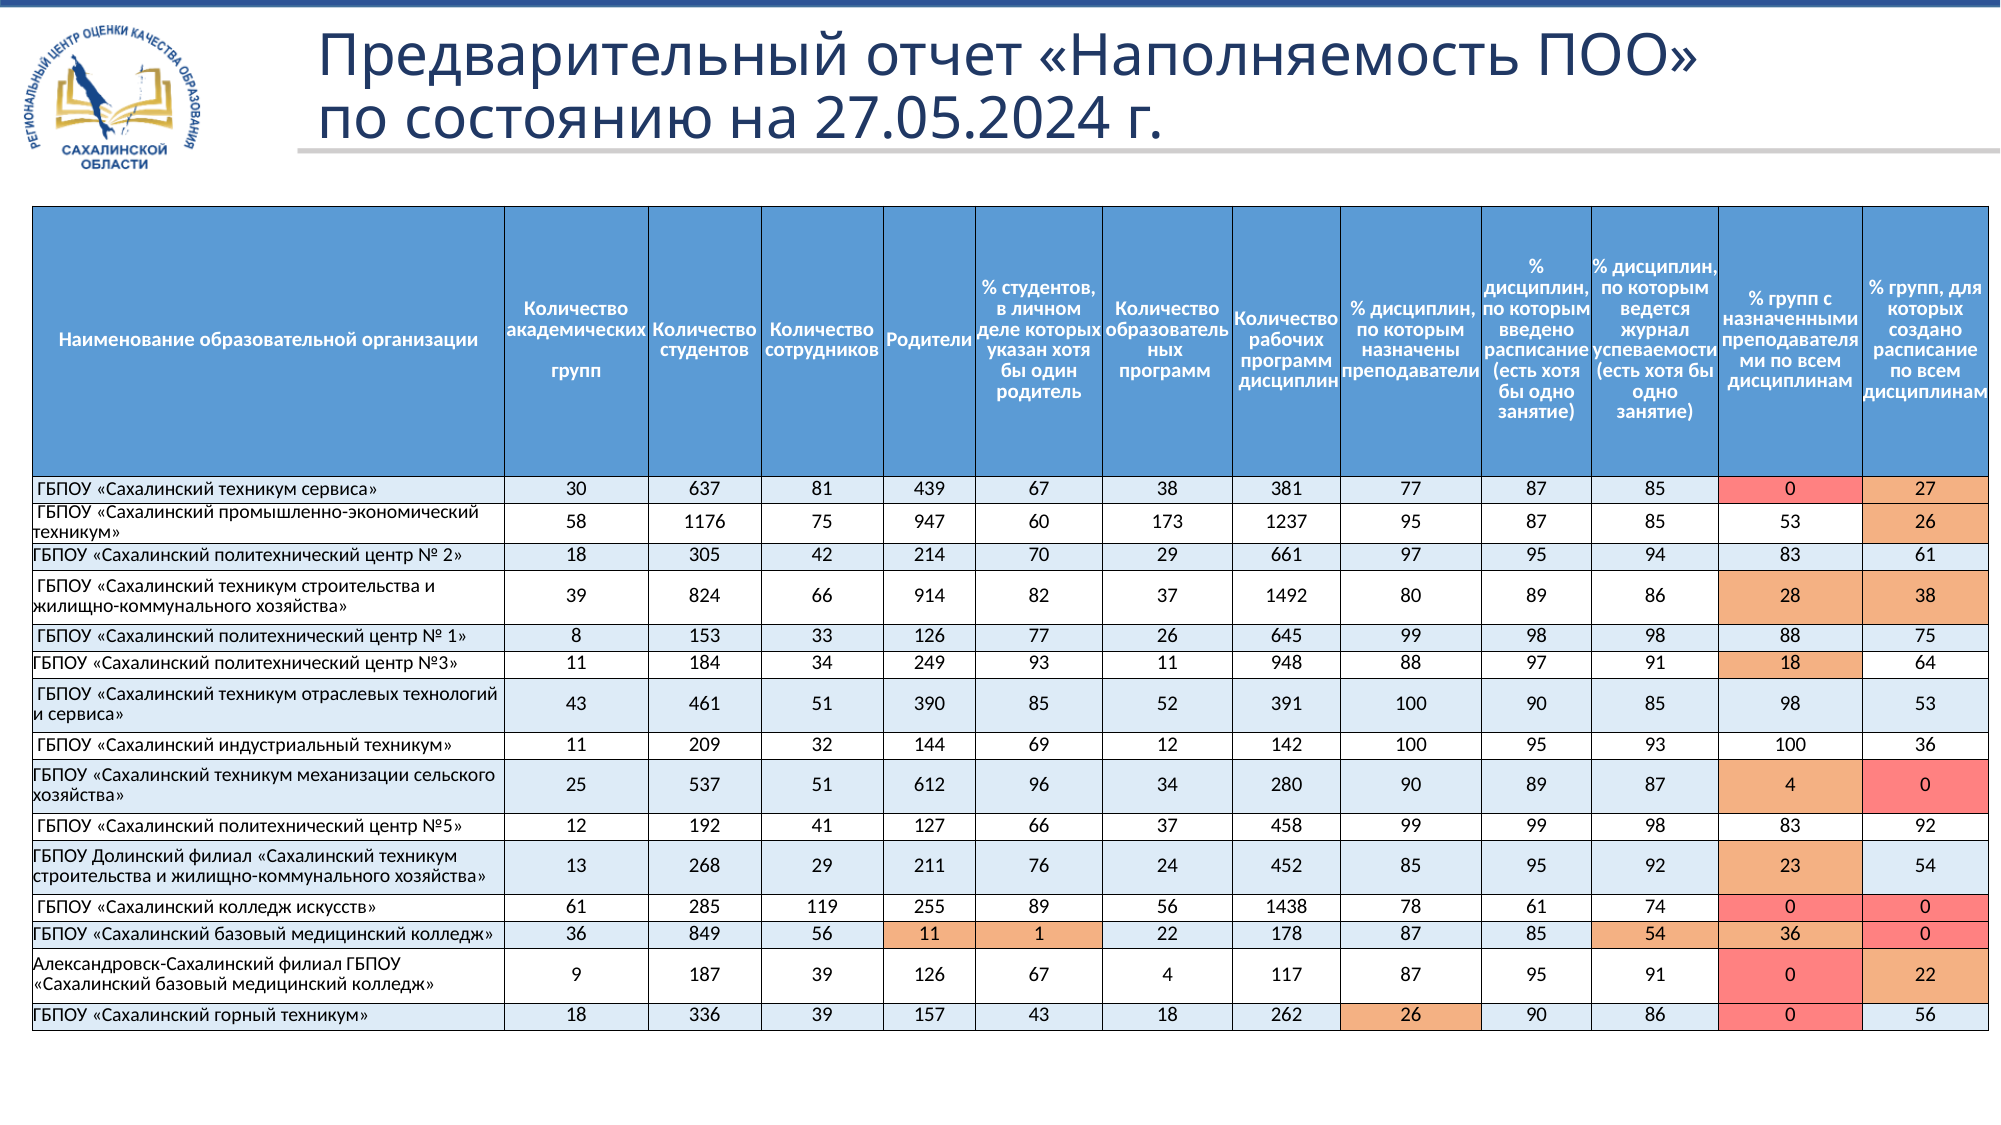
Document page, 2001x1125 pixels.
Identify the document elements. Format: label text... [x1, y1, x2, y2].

table_cell 60 [976, 504, 1102, 543]
table_cell 37 [1103, 571, 1232, 624]
table_cell 255 [884, 895, 975, 921]
table_cell ГБПОУ «Сахалинский техникум строительства и жилищно-коммунального хозяйства» [33, 571, 504, 624]
table_cell 88 [1719, 625, 1862, 651]
table_cell 29 [762, 841, 883, 894]
table_cell 61 [1863, 544, 1988, 570]
table_cell 37 [1103, 814, 1232, 840]
table_cell 39 [762, 1004, 883, 1030]
table_cell 36 [1863, 733, 1988, 759]
table_cell 67 [976, 949, 1102, 1003]
table_cell 1438 [1233, 895, 1340, 921]
table_cell 93 [976, 652, 1102, 678]
table_cell 87 [1482, 504, 1591, 543]
table_cell 91 [1592, 652, 1718, 678]
table_cell 914 [884, 571, 975, 624]
table_cell 0 [1863, 895, 1988, 921]
table_cell 99 [1341, 625, 1481, 651]
table_header Наименование образовательной организации [33, 207, 504, 476]
table_cell ГБПОУ «Сахалинский техникум сервиса» [33, 477, 504, 503]
table_cell ГБПОУ «Сахалинский техникум механизации сельского хозяйства» [33, 760, 504, 813]
table_cell 1492 [1233, 571, 1340, 624]
table_cell 268 [649, 841, 761, 894]
table_cell 192 [649, 814, 761, 840]
table_cell 34 [1103, 760, 1232, 813]
table_cell 661 [1233, 544, 1340, 570]
table_header % дисциплин, по которым ведется журнал успеваемости (есть хотя бы одно занятие) [1592, 207, 1718, 476]
table_cell 0 [1863, 760, 1988, 813]
table_cell 61 [505, 895, 648, 921]
table_cell 98 [1719, 679, 1862, 732]
table_cell 95 [1482, 544, 1591, 570]
table_cell 126 [884, 625, 975, 651]
table_cell 26 [1341, 1004, 1481, 1030]
table_cell 26 [1863, 504, 1988, 543]
table_cell 537 [649, 760, 761, 813]
table_cell 92 [1863, 814, 1988, 840]
table_cell 85 [1592, 504, 1718, 543]
table_cell 211 [884, 841, 975, 894]
table_cell 66 [976, 814, 1102, 840]
table_cell 85 [1592, 477, 1718, 503]
table_cell 61 [1482, 895, 1591, 921]
table_cell 262 [1233, 1004, 1340, 1030]
table_cell ГБПОУ «Сахалинский политехнический центр №3» [33, 652, 504, 678]
table_cell 90 [1341, 760, 1481, 813]
table_cell 85 [1592, 679, 1718, 732]
table_cell 74 [1592, 895, 1718, 921]
table_cell 95 [1482, 949, 1591, 1003]
table_cell 64 [1863, 652, 1988, 678]
table_cell 53 [1863, 679, 1988, 732]
table_cell 142 [1233, 733, 1340, 759]
table_cell 54 [1592, 922, 1718, 948]
table_cell 94 [1592, 544, 1718, 570]
table_cell 56 [1103, 895, 1232, 921]
table_header Родители [884, 207, 975, 476]
table_cell 0 [1719, 1004, 1862, 1030]
table_cell 947 [884, 504, 975, 543]
table_cell ГБПОУ «Сахалинский политехнический центр № 2» [33, 544, 504, 570]
table_cell 43 [976, 1004, 1102, 1030]
table_cell 24 [1103, 841, 1232, 894]
table_cell 89 [1482, 571, 1591, 624]
table_cell 461 [649, 679, 761, 732]
table_cell 18 [1719, 652, 1862, 678]
table_cell 12 [1103, 733, 1232, 759]
table_cell 119 [762, 895, 883, 921]
table_cell 89 [976, 895, 1102, 921]
table_cell ГБПОУ «Сахалинский индустриальный техникум» [33, 733, 504, 759]
table_cell 96 [976, 760, 1102, 813]
table_cell 11 [884, 922, 975, 948]
table_cell 157 [884, 1004, 975, 1030]
table_cell 43 [505, 679, 648, 732]
table_cell 87 [1592, 760, 1718, 813]
table_cell 51 [762, 760, 883, 813]
table_cell 38 [1103, 477, 1232, 503]
table_cell 54 [1863, 841, 1988, 894]
table_cell 0 [1719, 895, 1862, 921]
table_cell 12 [505, 814, 648, 840]
table_cell 4 [1103, 949, 1232, 1003]
table_cell 153 [649, 625, 761, 651]
table_cell 97 [1341, 544, 1481, 570]
table_cell ГБПОУ «Сахалинский промышленно-экономический техникум» [33, 504, 504, 543]
table_cell 41 [762, 814, 883, 840]
table_cell 100 [1719, 733, 1862, 759]
table_cell 117 [1233, 949, 1340, 1003]
table_cell 26 [1103, 625, 1232, 651]
table_cell 85 [1482, 922, 1591, 948]
table_cell 83 [1719, 544, 1862, 570]
table_header Количество рабочих программ дисциплин [1233, 207, 1340, 476]
table_cell 97 [1482, 652, 1591, 678]
table_cell 52 [1103, 679, 1232, 732]
table_cell 66 [762, 571, 883, 624]
table_cell 89 [1482, 760, 1591, 813]
table_cell 87 [1482, 477, 1591, 503]
table_cell 36 [505, 922, 648, 948]
table_cell 100 [1341, 679, 1481, 732]
table_cell 98 [1592, 625, 1718, 651]
table_cell 612 [884, 760, 975, 813]
table_cell 11 [505, 652, 648, 678]
table_cell 93 [1592, 733, 1718, 759]
table_cell 56 [762, 922, 883, 948]
table_cell 56 [1863, 1004, 1988, 1030]
table_cell 83 [1719, 814, 1862, 840]
table_cell 127 [884, 814, 975, 840]
table_cell 849 [649, 922, 761, 948]
picture [0, 0, 2001, 1125]
title Предварительный отчет «Наполняемость ПОО» по состоянию на 27.05.2024 г. [302, 43, 1913, 134]
table_cell 1176 [649, 504, 761, 543]
table_header % групп, для которых создано расписание по всем дисциплинам [1863, 207, 1988, 476]
table_cell 0 [1719, 949, 1862, 1003]
table_cell 285 [649, 895, 761, 921]
table_cell 98 [1482, 625, 1591, 651]
table_cell 28 [1719, 571, 1862, 624]
table_cell 33 [762, 625, 883, 651]
table_cell 18 [505, 544, 648, 570]
table_header Количество сотрудников [762, 207, 883, 476]
table_cell 38 [1863, 571, 1988, 624]
table_header % дисциплин, по которым введено расписание (есть хотя бы одно занятие) [1482, 207, 1591, 476]
table_cell ГБПОУ «Сахалинский горный техникум» [33, 1004, 504, 1030]
table_header % дисциплин, по которым назначены преподаватели [1341, 207, 1481, 476]
table_cell 42 [762, 544, 883, 570]
table_cell 11 [505, 733, 648, 759]
table_cell 0 [1719, 477, 1862, 503]
table_cell 11 [1103, 652, 1232, 678]
table_cell 23 [1719, 841, 1862, 894]
table_header Количество студентов [649, 207, 761, 476]
table_header Количество академических групп [505, 207, 648, 476]
table_cell 98 [1592, 814, 1718, 840]
table_header Количество образовательных программ [1103, 207, 1232, 476]
table_cell 77 [976, 625, 1102, 651]
table_cell 90 [1482, 1004, 1591, 1030]
table_cell 75 [762, 504, 883, 543]
table_cell 70 [976, 544, 1102, 570]
table_cell 390 [884, 679, 975, 732]
table_cell 100 [1341, 733, 1481, 759]
table_cell 184 [649, 652, 761, 678]
table_cell 1 [976, 922, 1102, 948]
table_cell Александровск-Сахалинский филиал ГБПОУ «Сахалинский базовый медицинский колледж» [33, 949, 504, 1003]
table_cell 249 [884, 652, 975, 678]
table_cell 13 [505, 841, 648, 894]
table_cell 81 [762, 477, 883, 503]
table_cell 4 [1719, 760, 1862, 813]
table_cell 305 [649, 544, 761, 570]
table_cell 53 [1719, 504, 1862, 543]
table_cell 391 [1233, 679, 1340, 732]
table_header % групп с назначенными преподавателями по всем дисциплинам [1719, 207, 1862, 476]
table_cell 27 [1863, 477, 1988, 503]
table_cell 187 [649, 949, 761, 1003]
table_cell 381 [1233, 477, 1340, 503]
table_cell 86 [1592, 1004, 1718, 1030]
table_cell 336 [649, 1004, 761, 1030]
table_cell 824 [649, 571, 761, 624]
table_cell 36 [1719, 922, 1862, 948]
table_cell ГБПОУ «Сахалинский техникум отраслевых технологий и сервиса» [33, 679, 504, 732]
table_cell 34 [762, 652, 883, 678]
table_cell 178 [1233, 922, 1340, 948]
table_cell 29 [1103, 544, 1232, 570]
table_cell 637 [649, 477, 761, 503]
table_cell 209 [649, 733, 761, 759]
table_cell 76 [976, 841, 1102, 894]
table_cell ГБПОУ «Сахалинский политехнический центр №5» [33, 814, 504, 840]
table_cell 173 [1103, 504, 1232, 543]
table_cell 99 [1482, 814, 1591, 840]
table_cell 126 [884, 949, 975, 1003]
table_cell 77 [1341, 477, 1481, 503]
table_cell 144 [884, 733, 975, 759]
table_cell 51 [762, 679, 883, 732]
table_cell 87 [1341, 922, 1481, 948]
table_cell 0 [1863, 922, 1988, 948]
table_cell 8 [505, 625, 648, 651]
table_cell 1237 [1233, 504, 1340, 543]
table_cell 9 [505, 949, 648, 1003]
table_cell 78 [1341, 895, 1481, 921]
table_cell 30 [505, 477, 648, 503]
table_cell 75 [1863, 625, 1988, 651]
table_cell 85 [1341, 841, 1481, 894]
table_cell ГБПОУ «Сахалинский базовый медицинский колледж» [33, 922, 504, 948]
table_cell 58 [505, 504, 648, 543]
table_cell 214 [884, 544, 975, 570]
table_cell 32 [762, 733, 883, 759]
table_cell 82 [976, 571, 1102, 624]
table_cell 85 [976, 679, 1102, 732]
table_cell 86 [1592, 571, 1718, 624]
table_cell 95 [1341, 504, 1481, 543]
table_cell 39 [762, 949, 883, 1003]
table_cell 948 [1233, 652, 1340, 678]
table_cell 95 [1482, 733, 1591, 759]
table_header % студентов, в личном деле которых указан хотя бы один родитель [976, 207, 1102, 476]
table_cell 80 [1341, 571, 1481, 624]
table_cell 95 [1482, 841, 1591, 894]
table_cell ГБПОУ «Сахалинский колледж искусств» [33, 895, 504, 921]
table_cell 645 [1233, 625, 1340, 651]
table_cell 99 [1341, 814, 1481, 840]
table_cell 458 [1233, 814, 1340, 840]
table_cell 90 [1482, 679, 1591, 732]
table_cell 88 [1341, 652, 1481, 678]
table_cell 18 [1103, 1004, 1232, 1030]
table_cell 87 [1341, 949, 1481, 1003]
table_cell 439 [884, 477, 975, 503]
table_cell 91 [1592, 949, 1718, 1003]
table_cell 22 [1103, 922, 1232, 948]
table_cell 69 [976, 733, 1102, 759]
table_cell 25 [505, 760, 648, 813]
table_cell 92 [1592, 841, 1718, 894]
table_cell 452 [1233, 841, 1340, 894]
table_cell 280 [1233, 760, 1340, 813]
table_cell 39 [505, 571, 648, 624]
table_cell ГБПОУ «Сахалинский политехнический центр № 1» [33, 625, 504, 651]
table_cell 67 [976, 477, 1102, 503]
table_cell 18 [505, 1004, 648, 1030]
table_cell ГБПОУ Долинский филиал «Сахалинский техникум строительства и жилищно-коммунального хозяйства» [33, 841, 504, 894]
table_cell 22 [1863, 949, 1988, 1003]
